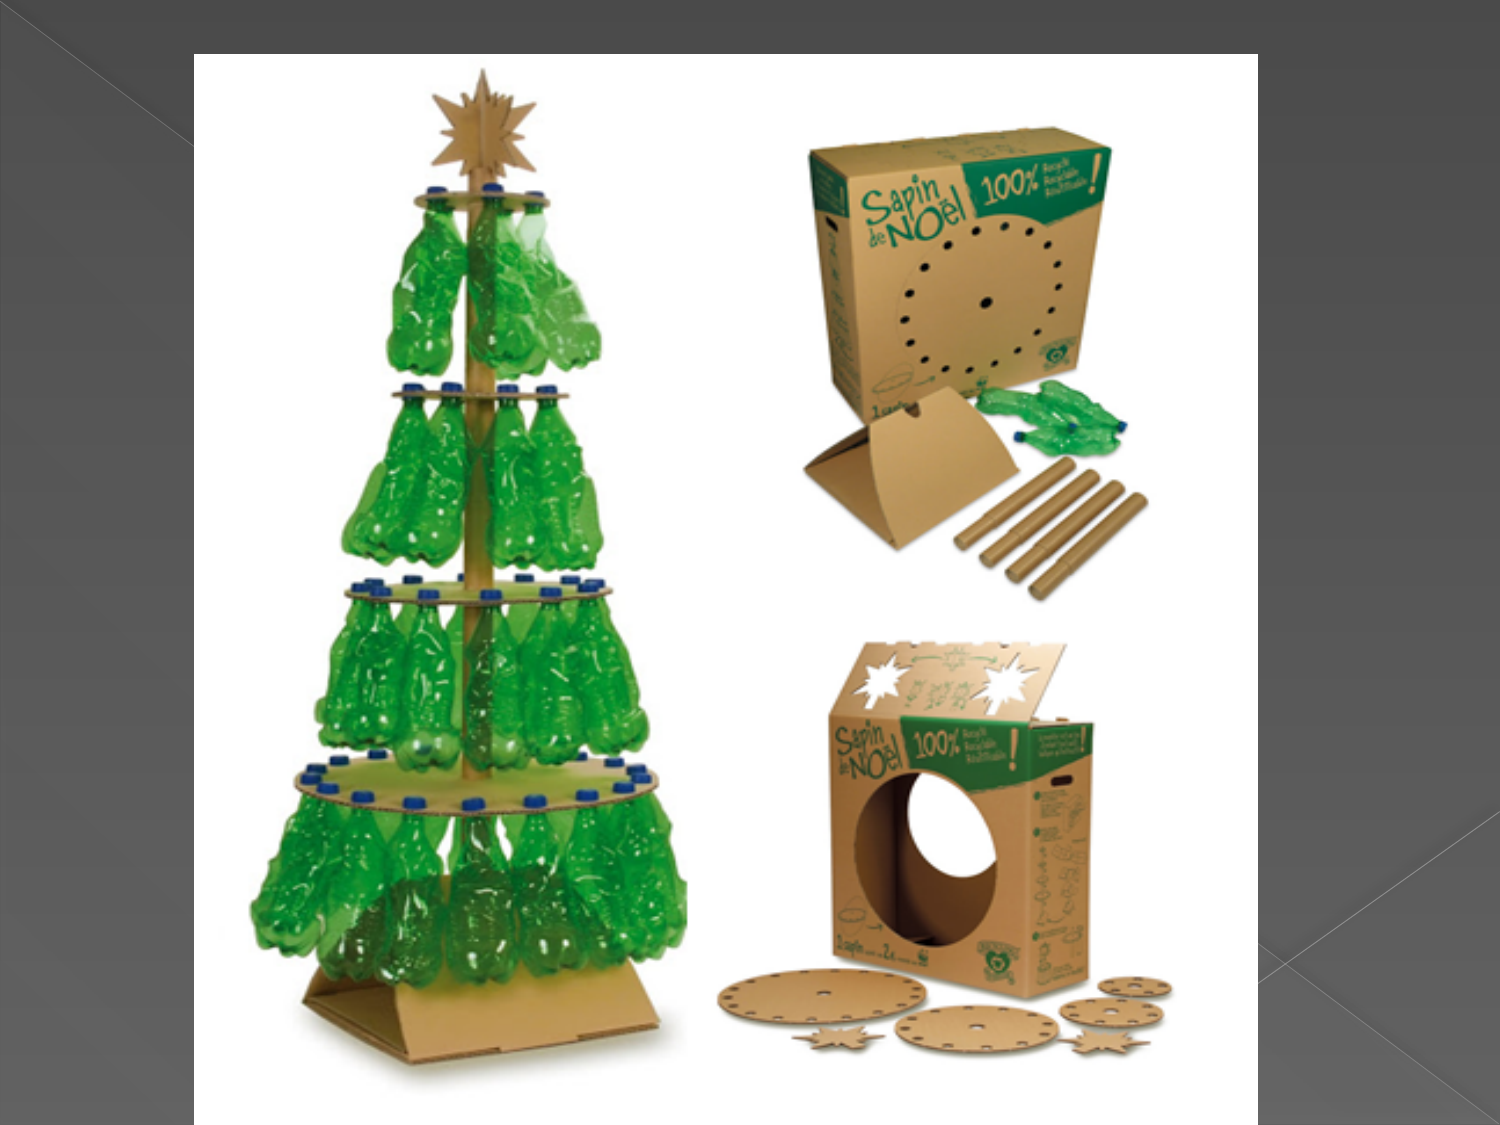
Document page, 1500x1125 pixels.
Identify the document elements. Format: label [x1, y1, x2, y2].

picture [194, 54, 1259, 1125]
